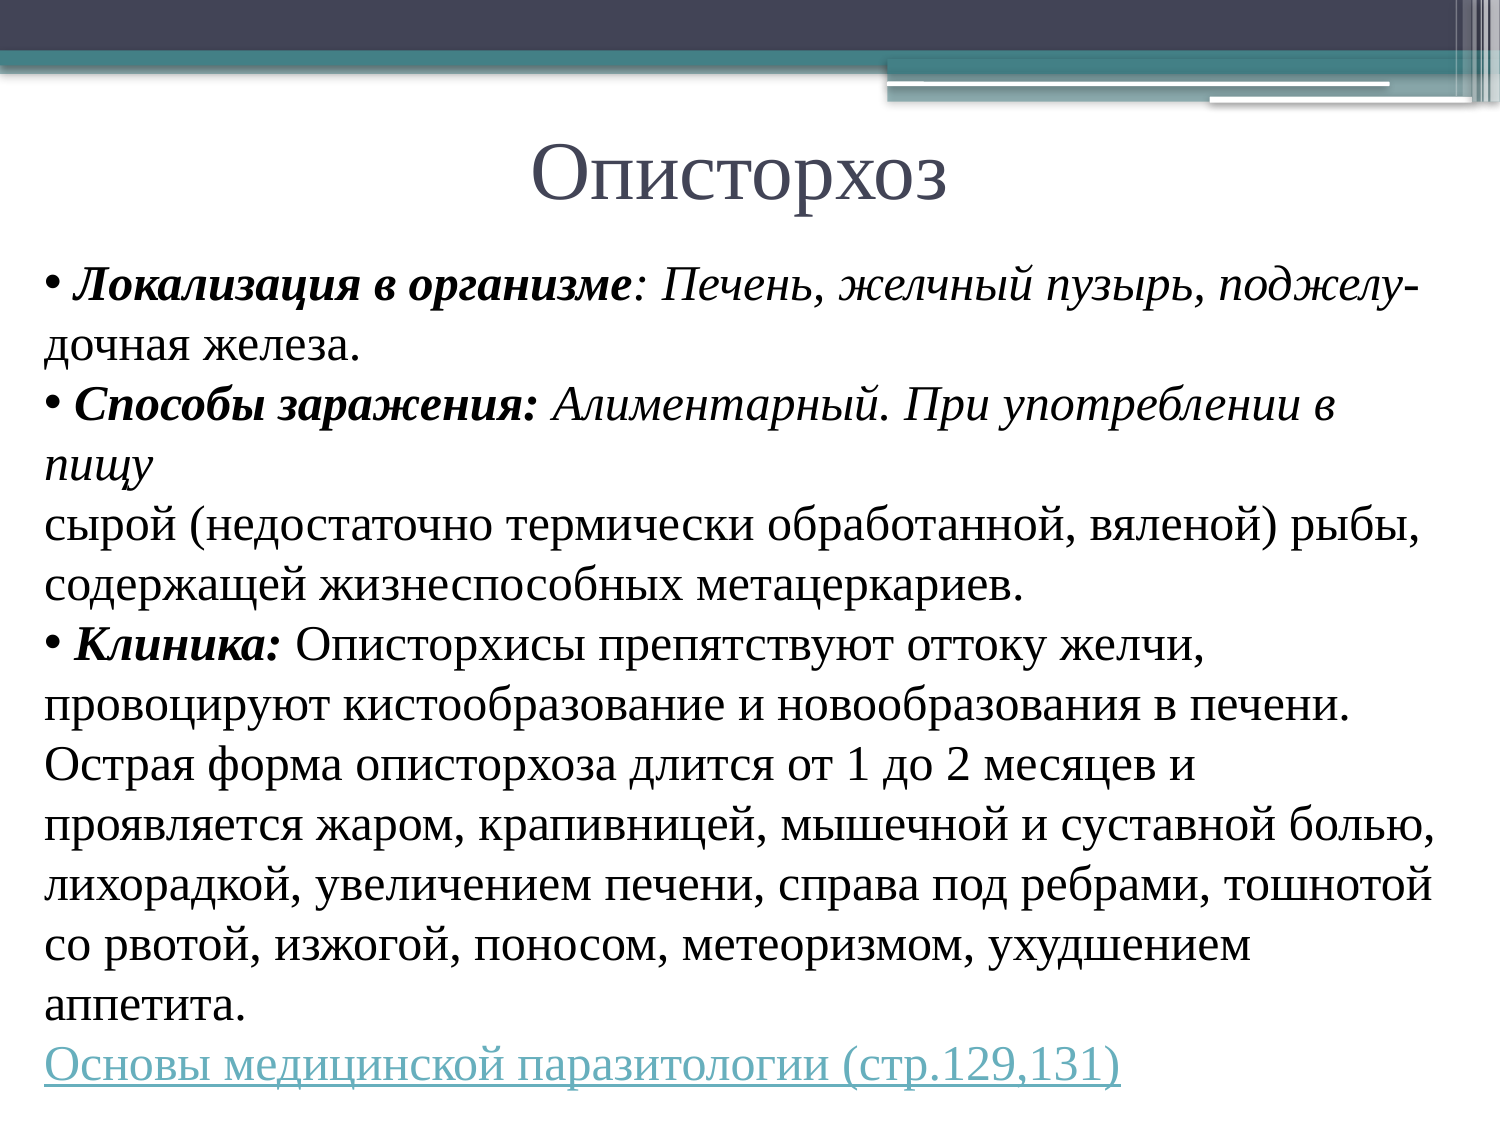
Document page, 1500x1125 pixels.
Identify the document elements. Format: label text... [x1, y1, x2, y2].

title Описторхоз [64, 78, 1415, 243]
text_box Локализация в организме: Печень, желчный пузырь, поджелу- дочная железа. Способы заражения: Алиментарный. При употреблении в пищу сырой (недостаточно термически обработанной, вяленой) рыбы, содержащей жизнеспособных метацеркариев. Клиника: Описторхисы препятствуют оттоку желчи, провоцируют кистообразование и новообразования в печени. Острая форма описторхоза длится от 1 до 2 месяцев и проявляется жаром, крапивницей, мышечной и суставной болью, лихорадкой, увеличением печени, справа под ребрами, тошнотой со рвотой, изжогой, поносом, метеоризмом, ухудшением аппетита. Основы медицинской паразитологии (стр.129,131) [29, 243, 1471, 1125]
